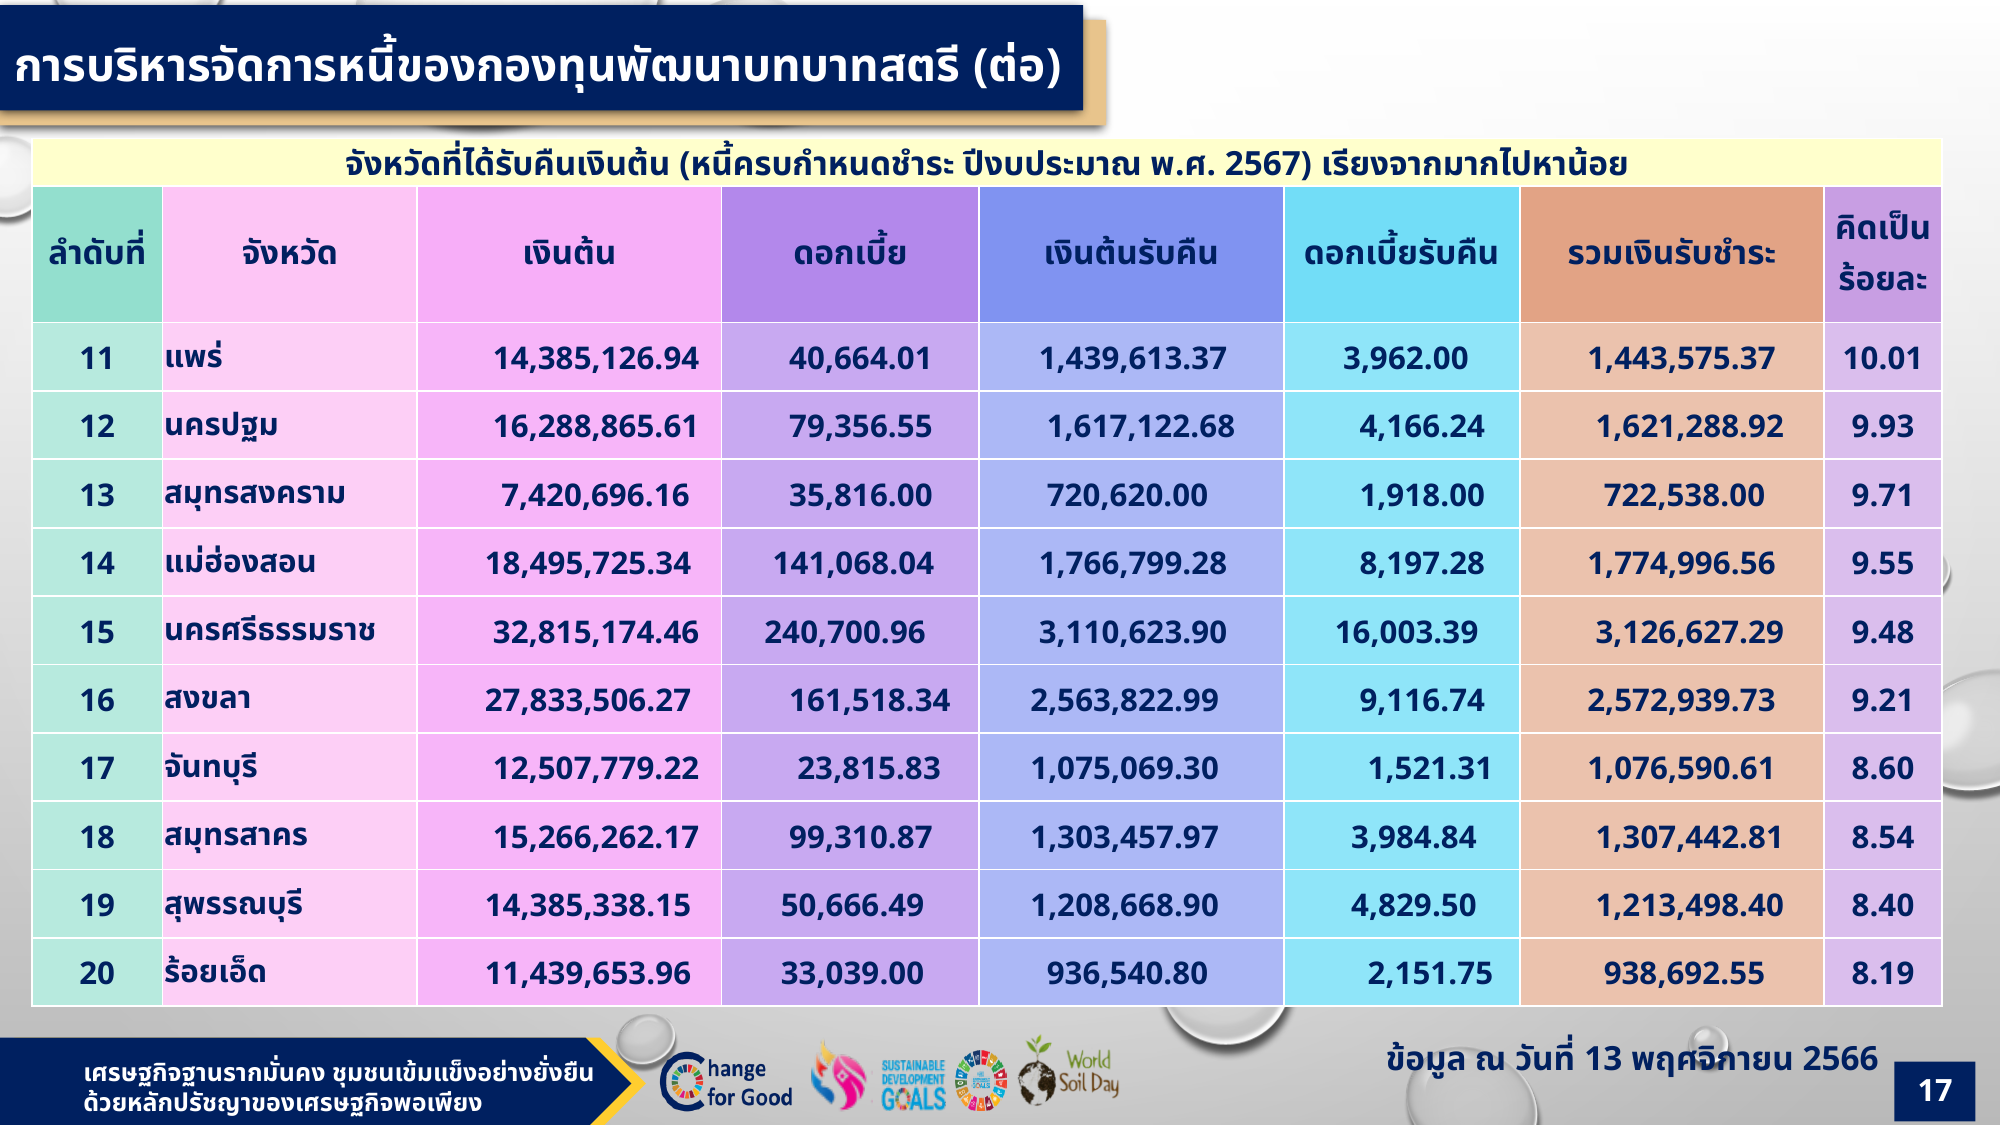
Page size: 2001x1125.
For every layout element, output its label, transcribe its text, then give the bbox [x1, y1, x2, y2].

table_cell 35,816.00 [722, 460, 978, 527]
table_cell 11,439,653.96 [418, 939, 721, 1005]
table_cell ดอกเบี้ย [722, 187, 978, 322]
table_cell 8.19 [1825, 939, 1941, 1005]
table_cell 8.40 [1825, 870, 1941, 937]
table_cell นครปฐม [163, 392, 416, 458]
table_cell 14,385,126.94 [418, 323, 721, 390]
table_cell 9.21 [1825, 665, 1941, 732]
table_cell เงินต้นรับคืน [980, 187, 1283, 322]
table_cell 12,507,779.22 [418, 734, 721, 800]
table_cell สุพรรณบุรี [163, 870, 416, 937]
table_cell 9.48 [1825, 597, 1941, 664]
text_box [0, 1030, 1127, 1125]
table_cell จังหวัด [163, 187, 416, 322]
table_cell 17 [33, 734, 162, 800]
table_cell 4,166.24 [1285, 392, 1519, 458]
table_cell 9.71 [1825, 460, 1941, 527]
table_cell 7,420,696.16 [418, 460, 721, 527]
text_box ข้อมูล ณ วันที่ 13 พฤศจิกายน 2566 [1371, 1029, 1943, 1084]
table_cell สงขลา [163, 665, 416, 732]
table_cell 1,076,590.61 [1521, 734, 1823, 800]
table_cell แม่ฮ่องสอน [163, 529, 416, 595]
table_cell 720,620.00 [980, 460, 1283, 527]
table_cell รวมเงินรับชำระ [1521, 187, 1823, 322]
table_cell 1,439,613.37 [980, 323, 1283, 390]
table_cell 1,443,575.37 [1521, 323, 1823, 390]
picture [0, 0, 281, 4]
table_cell 9.93 [1825, 392, 1941, 458]
table_cell 1,918.00 [1285, 460, 1519, 527]
table_cell 16 [33, 665, 162, 732]
table_cell 13 [33, 460, 162, 527]
table_cell 3,962.00 [1285, 323, 1519, 390]
table_cell แพร่ [163, 323, 416, 390]
table_cell 33,039.00 [722, 939, 978, 1005]
table_cell สมุทรสาคร [163, 802, 416, 869]
table_cell 8.60 [1825, 734, 1941, 800]
table_cell 1,617,122.68 [980, 392, 1283, 458]
table_cell จันทบุรี [163, 734, 416, 800]
table_cell ร้อยเอ็ด [163, 939, 416, 1005]
table_cell ลำดับที่ [33, 187, 162, 322]
table_cell 50,666.49 [722, 870, 978, 937]
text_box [0, 4, 1107, 126]
table_cell 9,116.74 [1285, 665, 1519, 732]
table_cell 19 [33, 870, 162, 937]
table_cell 16,003.39 [1285, 597, 1519, 664]
table_cell 3,984.84 [1285, 802, 1519, 869]
table_cell 18 [33, 802, 162, 869]
table_cell 1,774,996.56 [1521, 529, 1823, 595]
table_cell 18,495,725.34 [418, 529, 721, 595]
picture [0, 0, 2000, 1125]
table_cell 2,572,939.73 [1521, 665, 1823, 732]
table_cell 8.54 [1825, 802, 1941, 869]
table_cell 14 [33, 529, 162, 595]
table_cell 16,288,865.61 [418, 392, 721, 458]
table_cell 14,385,338.15 [418, 870, 721, 937]
table_cell 12 [33, 392, 162, 458]
table_cell 2,563,822.99 [980, 665, 1283, 732]
table_cell 4,829.50 [1285, 870, 1519, 937]
table_cell 1,621,288.92 [1521, 392, 1823, 458]
table_cell 1,208,668.90 [980, 870, 1283, 937]
table_cell 9.55 [1825, 529, 1941, 595]
table_cell 20 [33, 939, 162, 1005]
table_cell 15 [33, 597, 162, 664]
table_cell 32,815,174.46 [418, 597, 721, 664]
table_cell 8,197.28 [1285, 529, 1519, 595]
table_cell 2,151.75 [1285, 939, 1519, 1005]
table_cell 938,692.55 [1521, 939, 1823, 1005]
table_cell 1,075,069.30 [980, 734, 1283, 800]
table_cell 79,356.55 [722, 392, 978, 458]
table_cell 141,068.04 [722, 529, 978, 595]
table_cell 3,110,623.90 [980, 597, 1283, 664]
table_cell 936,540.80 [980, 939, 1283, 1005]
table_cell 1,307,442.81 [1521, 802, 1823, 869]
table_header จังหวัดที่ได้รับคืนเงินต้น (หนี้ครบกำหนดชำระ ปีงบประมาณ พ.ศ. 2567) เรียงจากมากไปหาน้อย [33, 139, 1941, 185]
table_cell 10.01 [1825, 323, 1941, 390]
table_cell 11 [33, 323, 162, 390]
table_cell ดอกเบี้ยรับคืน [1285, 187, 1519, 322]
table_cell คิดเป็น ร้อยละ [1825, 187, 1941, 322]
text_box 17 [1894, 1061, 1976, 1122]
table_cell 99,310.87 [722, 802, 978, 869]
table_cell 15,266,262.17 [418, 802, 721, 869]
table_cell 1,303,457.97 [980, 802, 1283, 869]
table_cell เงินต้น [418, 187, 721, 322]
table_cell 1,766,799.28 [980, 529, 1283, 595]
table_cell 3,126,627.29 [1521, 597, 1823, 664]
table_cell 27,833,506.27 [418, 665, 721, 732]
table_cell 40,664.01 [722, 323, 978, 390]
table_cell 722,538.00 [1521, 460, 1823, 527]
table_cell 1,521.31 [1285, 734, 1519, 800]
table_cell 240,700.96 [722, 597, 978, 664]
table_cell สมุทรสงคราม [163, 460, 416, 527]
table_cell 23,815.83 [722, 734, 978, 800]
table_cell 1,213,498.40 [1521, 870, 1823, 937]
table_cell 161,518.34 [722, 665, 978, 732]
table_cell นครศรีธรรมราช [163, 597, 416, 664]
